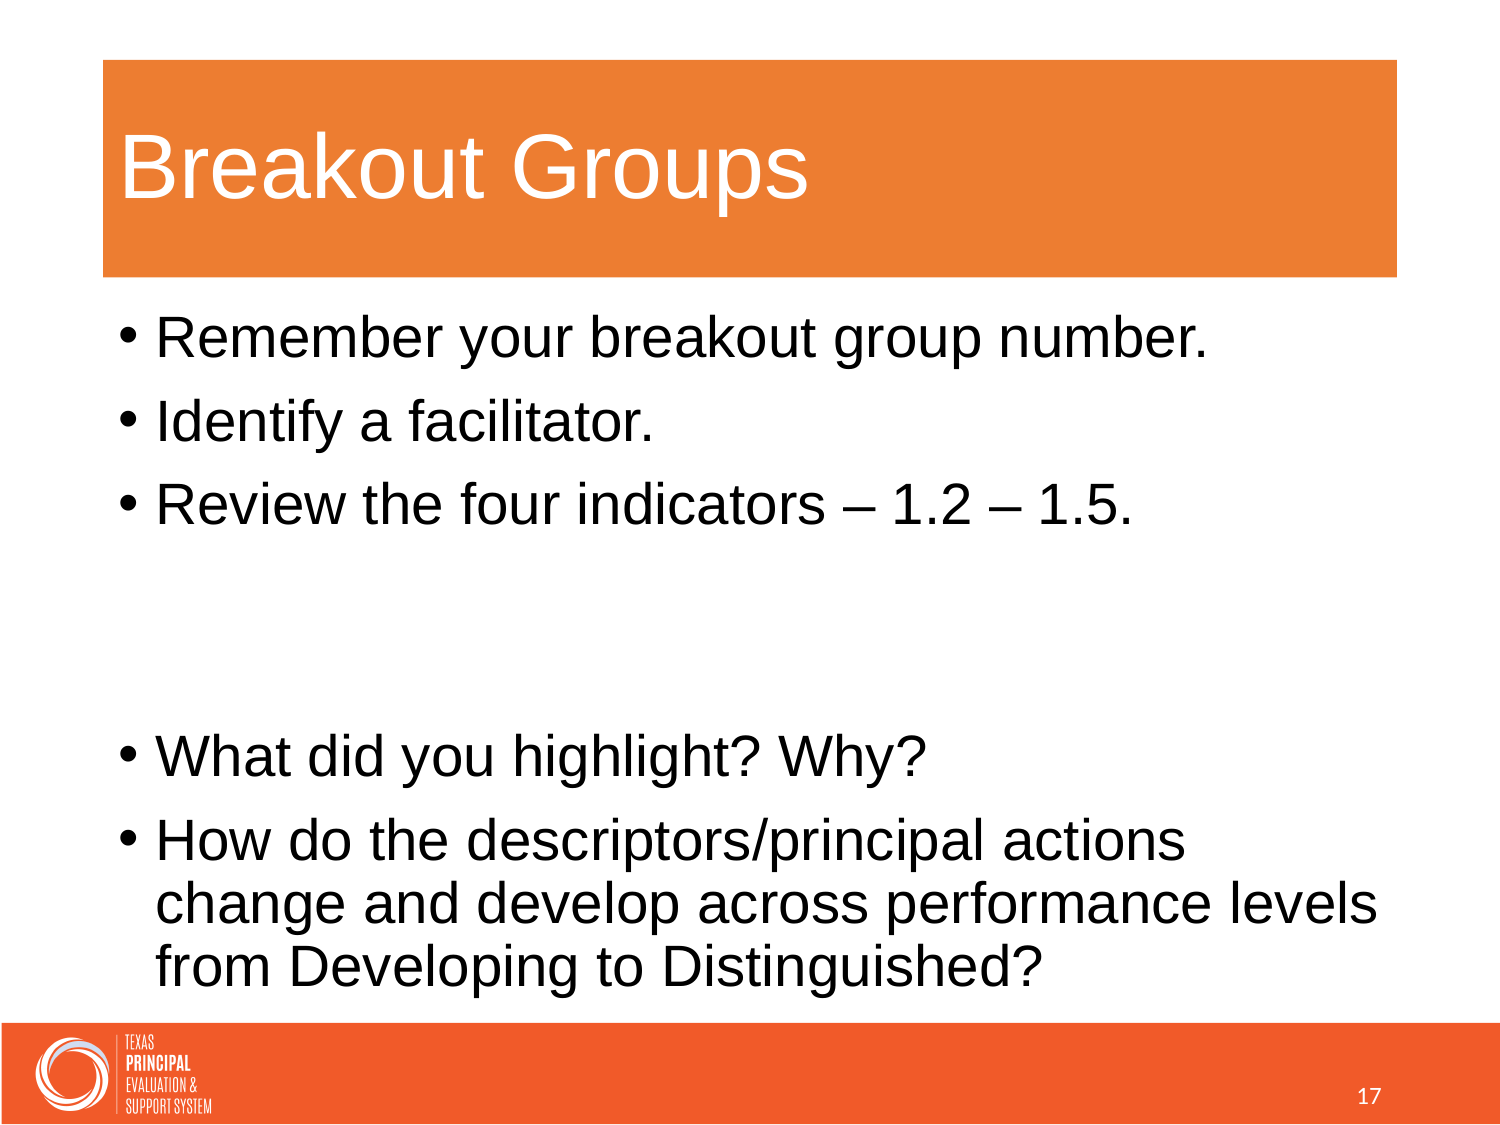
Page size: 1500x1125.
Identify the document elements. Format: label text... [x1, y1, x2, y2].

slide_number 17 [1059, 1065, 1397, 1125]
picture [27, 1026, 223, 1121]
list Remember your breakout group number. Identify a facilitator. Review the four indicators – 1.2 – 1.5. What did you highlight? Why? How do the descriptors/principal actions change and develop across performance levels from Developing to Distinguished? [103, 299, 1397, 1014]
title Breakout Groups [103, 59, 1397, 278]
